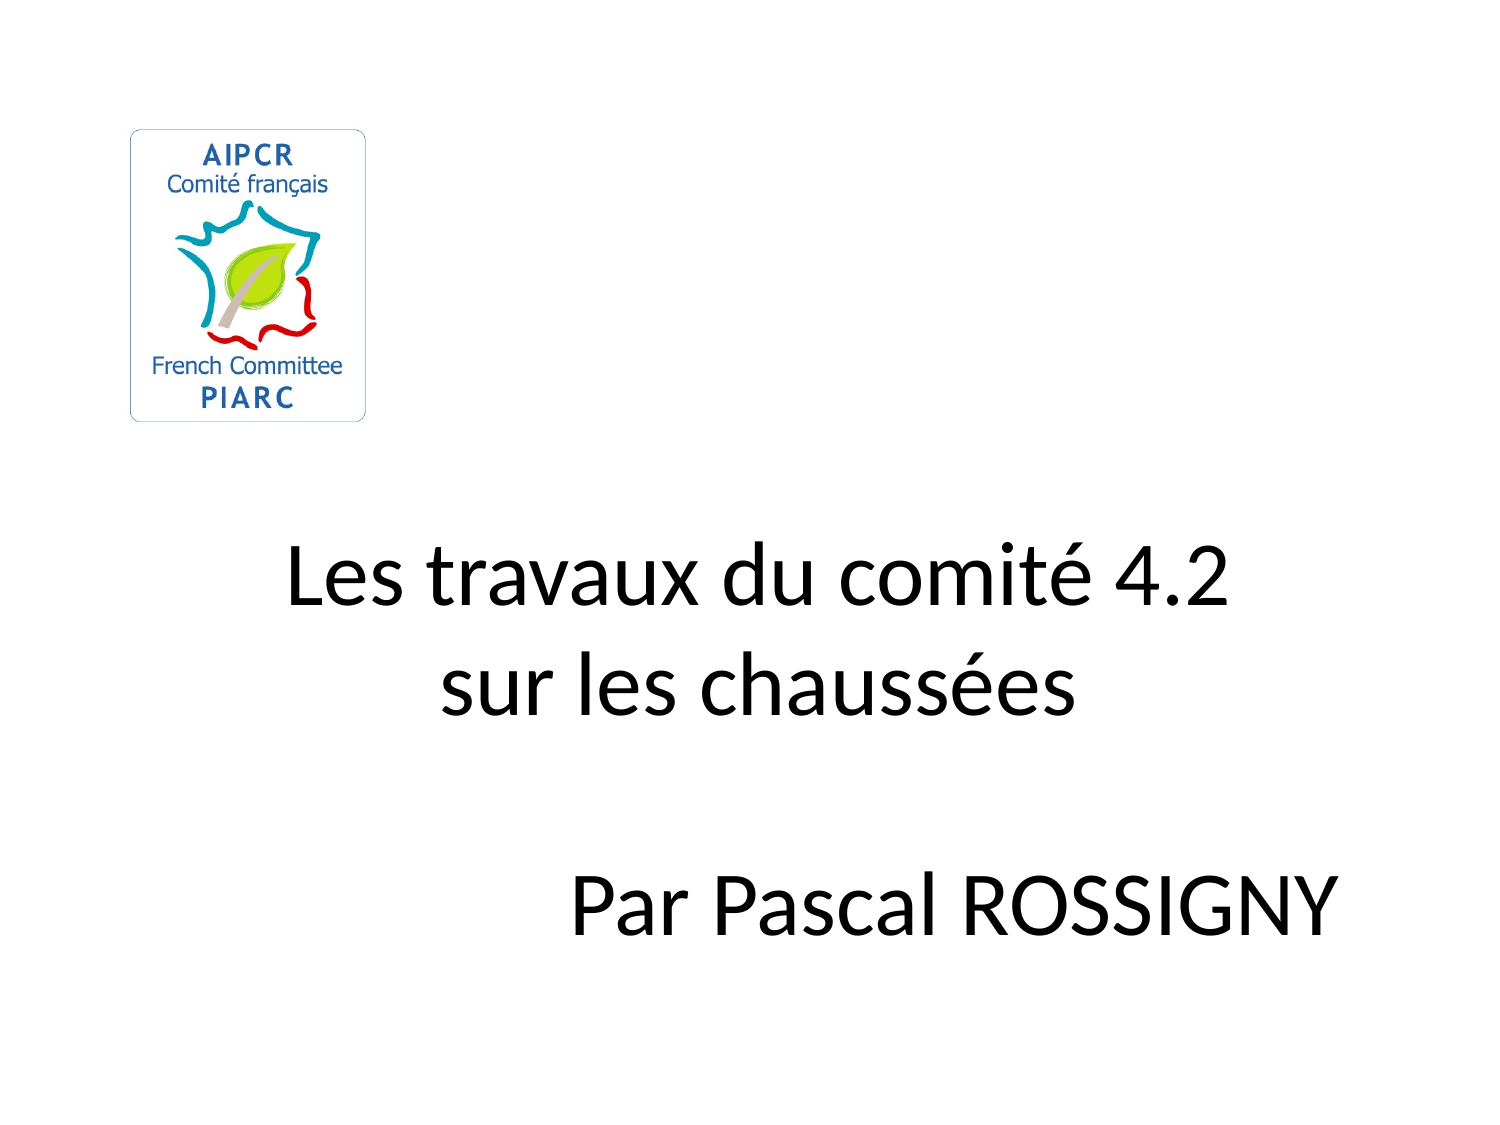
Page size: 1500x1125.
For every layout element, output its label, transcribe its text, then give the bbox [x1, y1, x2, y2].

title Les travaux du comité 4.2 sur les chaussées Par Pascal ROSSIGNY [121, 456, 1397, 1012]
picture [123, 125, 373, 426]
